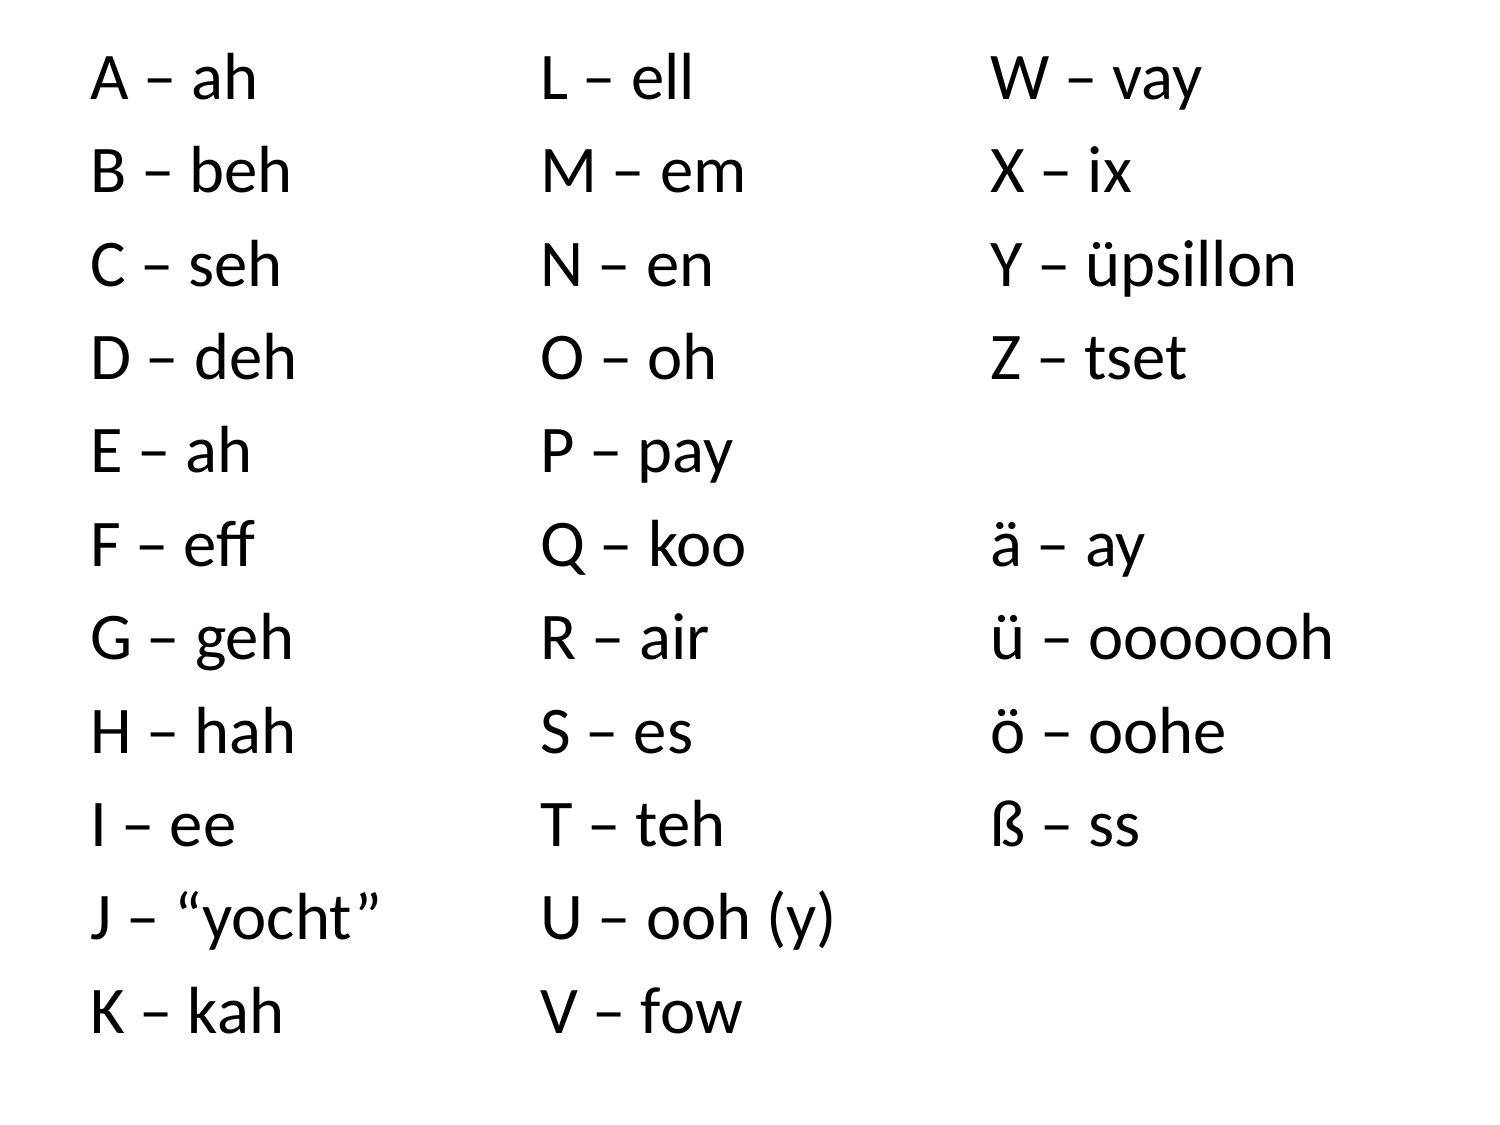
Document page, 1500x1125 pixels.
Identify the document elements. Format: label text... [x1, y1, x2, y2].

list A – ah L – ell W – vay B – beh M – em X – ix C – seh N – en Y – üpsillon D – deh O – oh Z – tset E – ah P – pay F – eff Q – koo ä – ay G – geh R – air ü – ooooooh H – hah S – es ö – oohe I – ee T – teh ß – ss J – “yocht” U – ooh (y) K – kah V – fow [75, 24, 1425, 1100]
